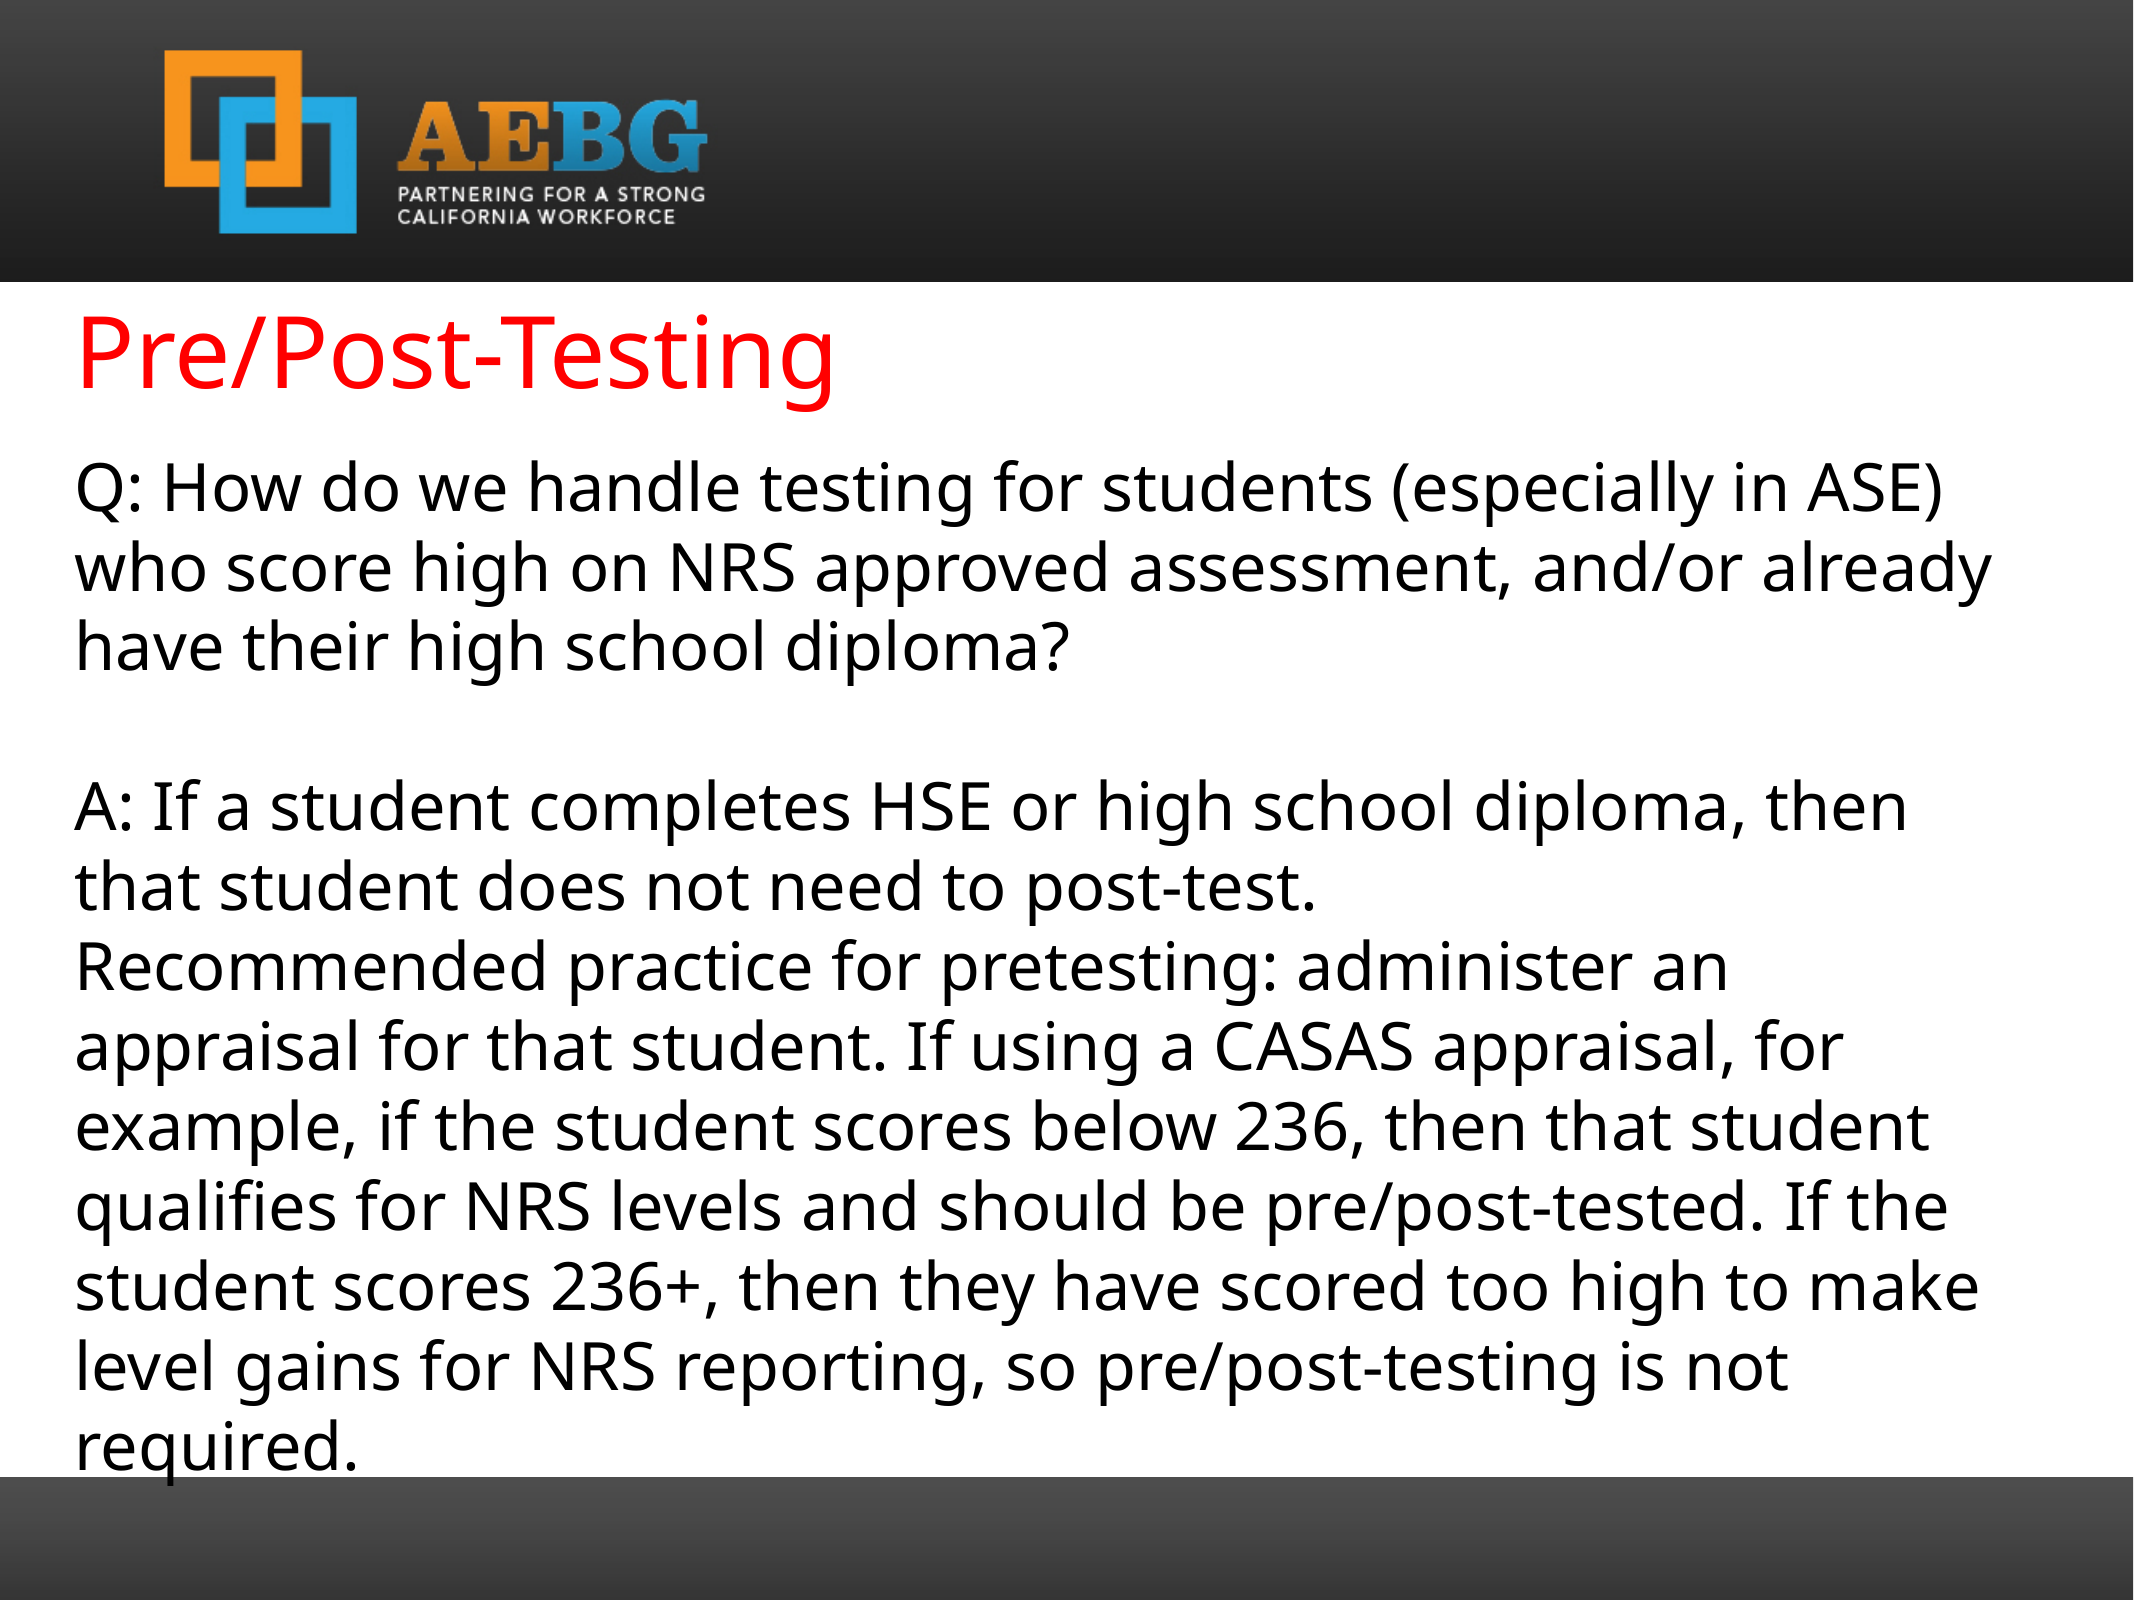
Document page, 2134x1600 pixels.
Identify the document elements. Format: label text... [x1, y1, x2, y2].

list Pre/Post-Testing [60, 281, 2028, 436]
picture [0, 1477, 2134, 1600]
picture [0, 0, 2134, 282]
list Q: How do we handle testing for students (especially in ASE) who score high on NRS approved assessment, and/or already have their high school diploma? A: If a student completes HSE or high school diploma, then that student does not need to post-test. Recommended practice for pretesting: administer an appraisal for that student. If using a CASAS appraisal, for example, if the student scores below 236, then that student qualifies for NRS levels and should be pre/post-tested. If the student scores 236+, then they have scored too high to make level gains for NRS reporting, so pre/post-testing is not required. [59, 436, 2028, 1447]
